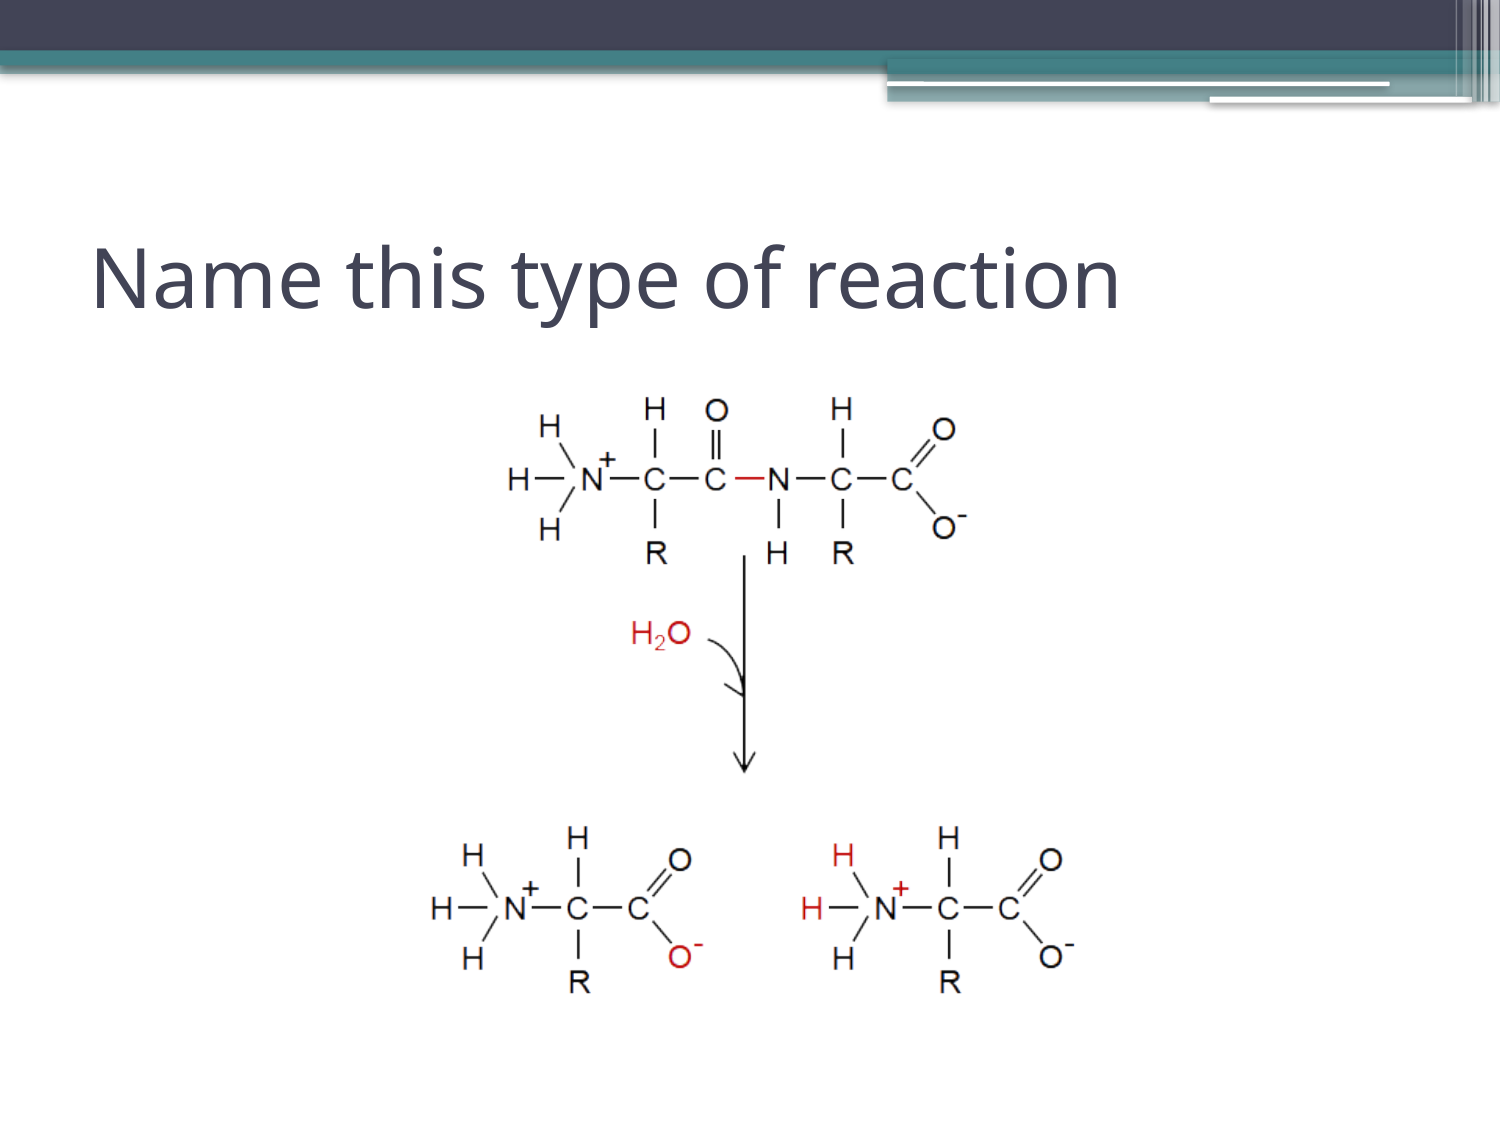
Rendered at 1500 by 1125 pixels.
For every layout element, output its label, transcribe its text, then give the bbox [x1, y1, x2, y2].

picture [369, 358, 1131, 1058]
title Name this type of reaction [75, 187, 1425, 363]
